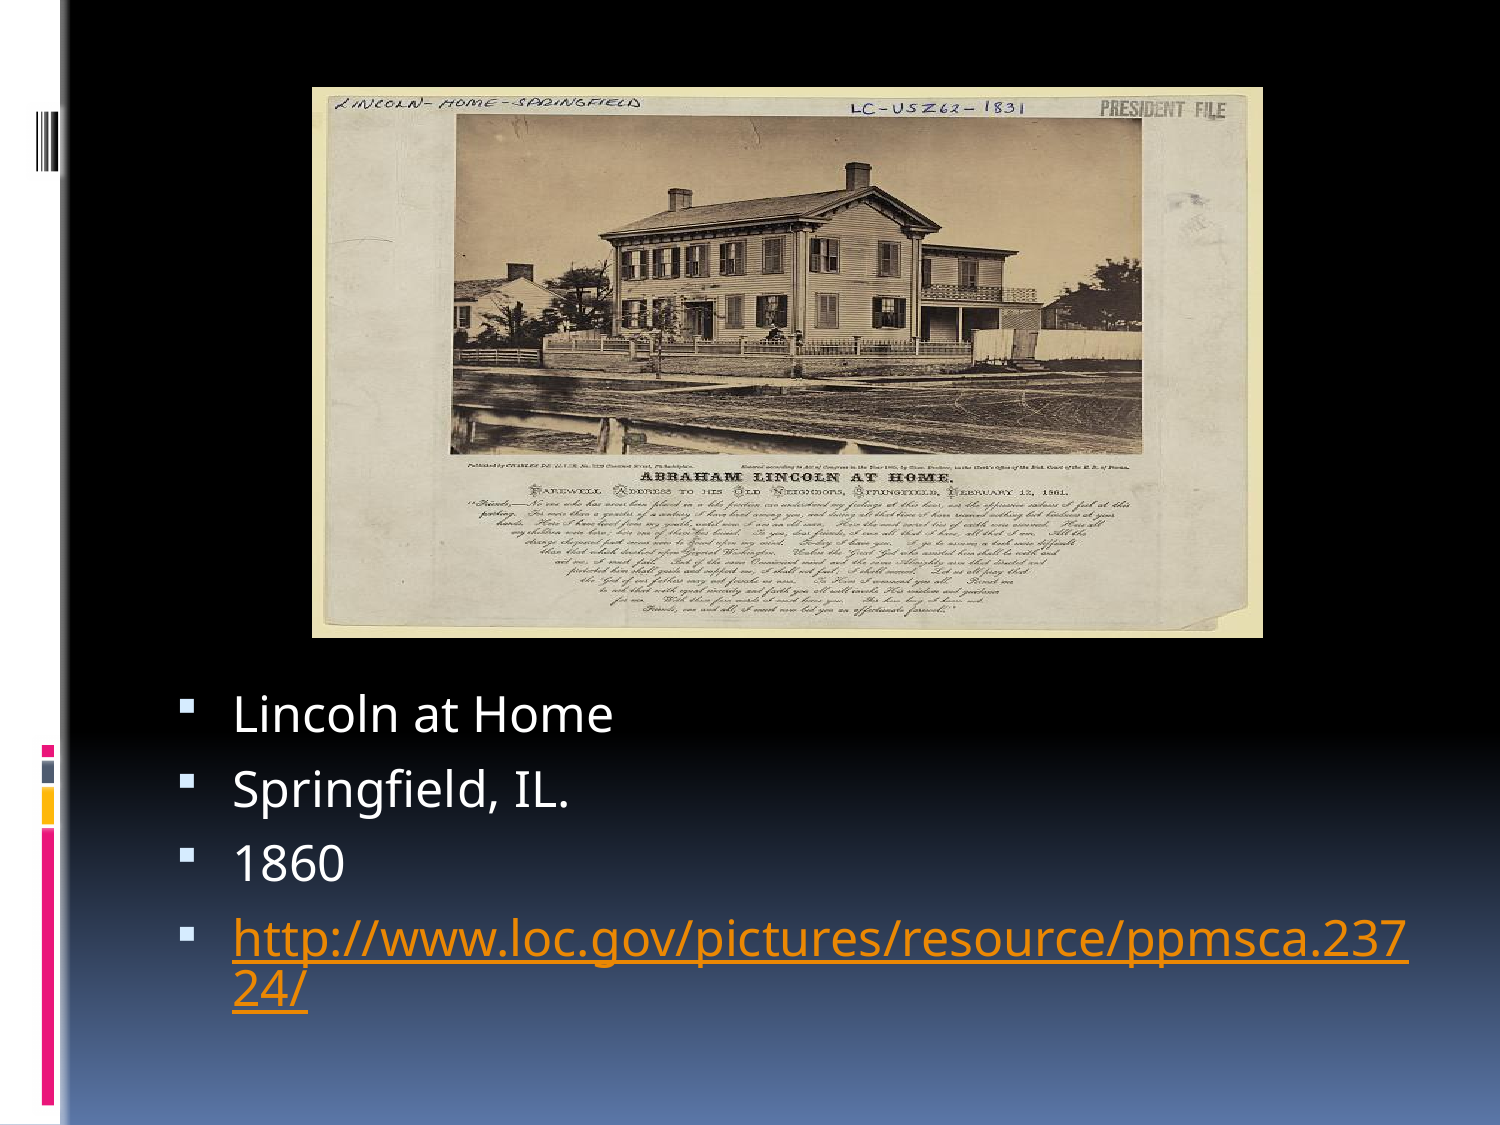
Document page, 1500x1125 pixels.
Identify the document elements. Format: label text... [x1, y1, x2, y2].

list Lincoln at Home Springfield, IL. 1860 http://www.loc.gov/pictures/resource/ppmsca.23724/ [150, 675, 1425, 1043]
picture [312, 87, 1263, 638]
